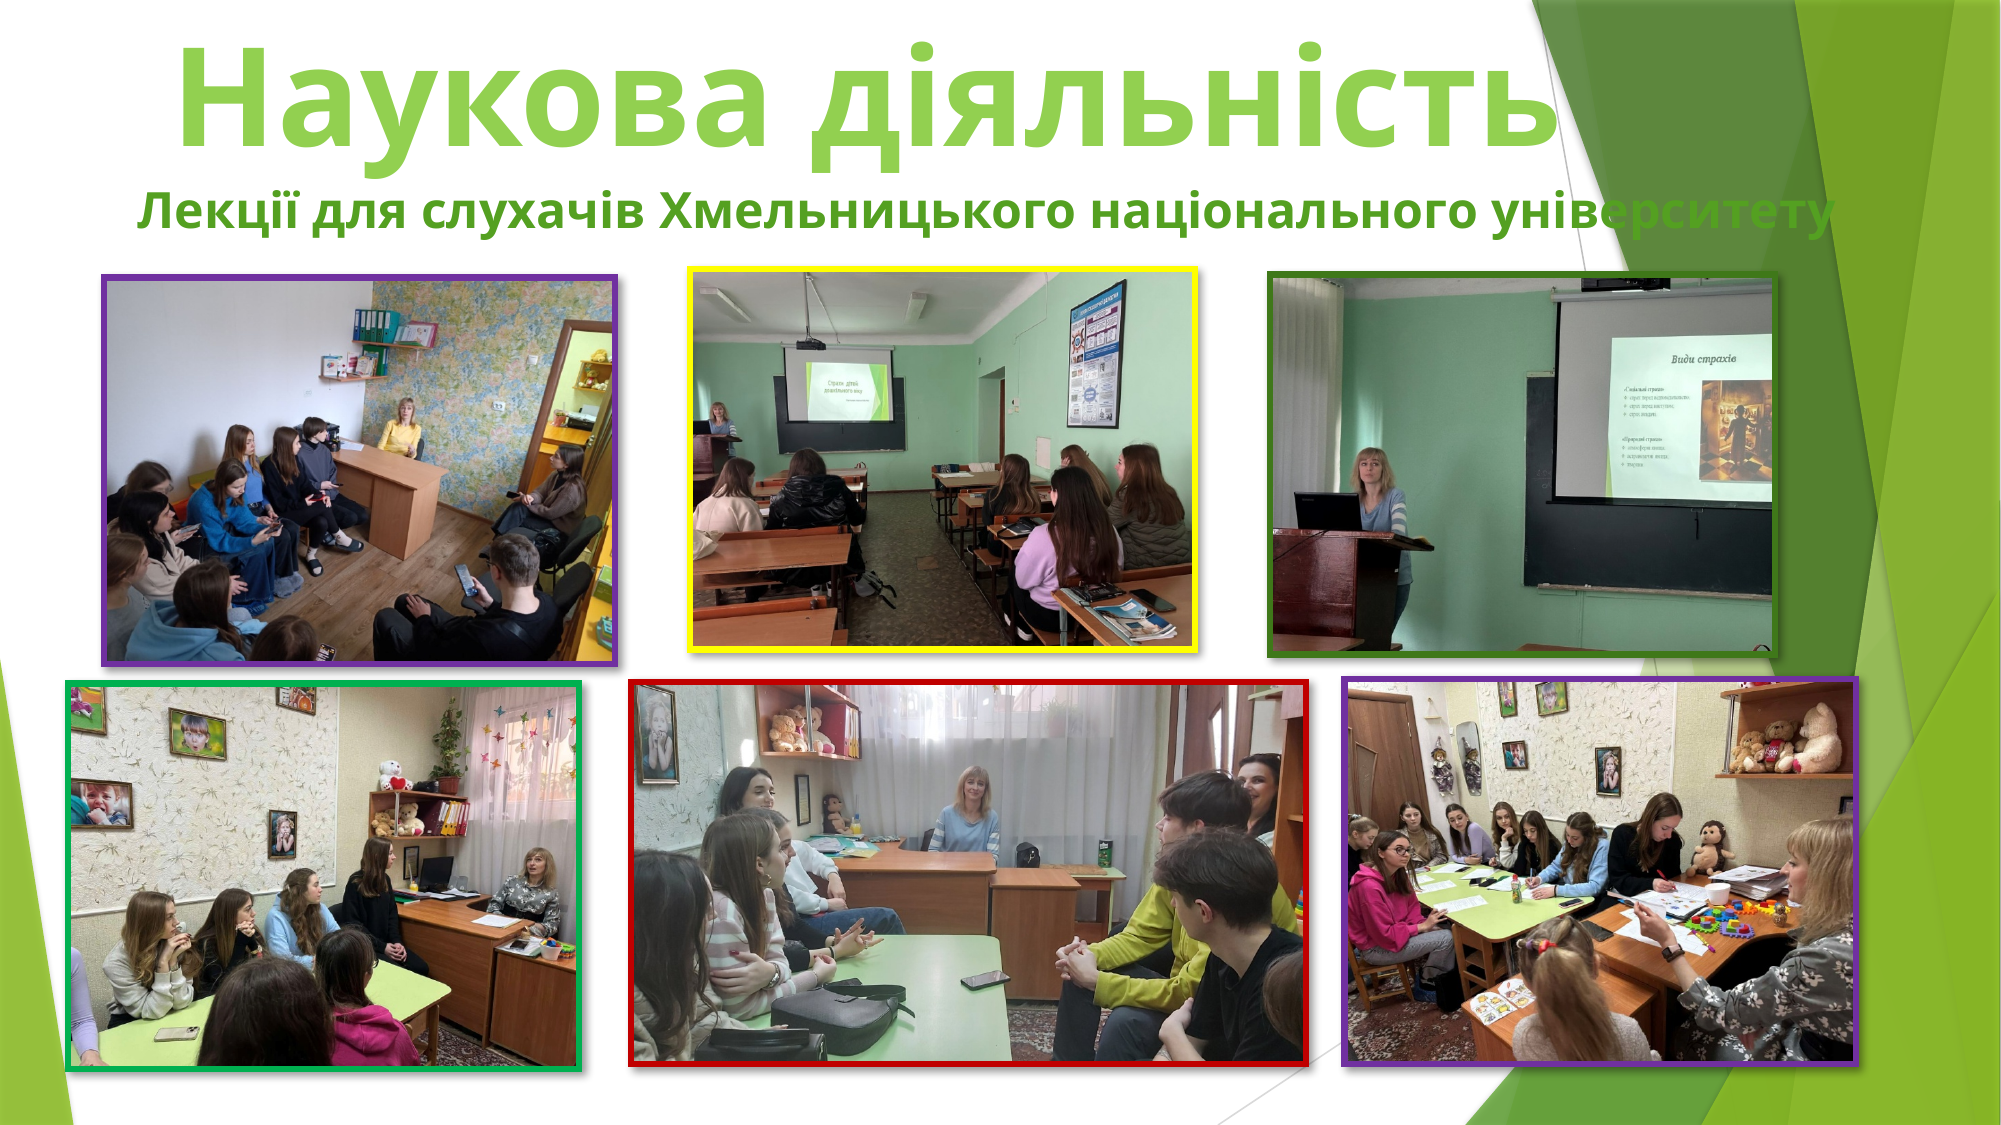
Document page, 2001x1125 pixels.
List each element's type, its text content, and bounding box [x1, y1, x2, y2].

picture [1272, 276, 1773, 652]
picture [1347, 681, 1854, 1062]
title Наукова діяльність [70, 38, 1665, 145]
picture [106, 280, 613, 662]
picture [70, 686, 577, 1067]
text_box Лекції для слухачів Хмельницького національного університету [85, 155, 1889, 262]
picture [692, 271, 1193, 647]
picture [633, 684, 1304, 1062]
